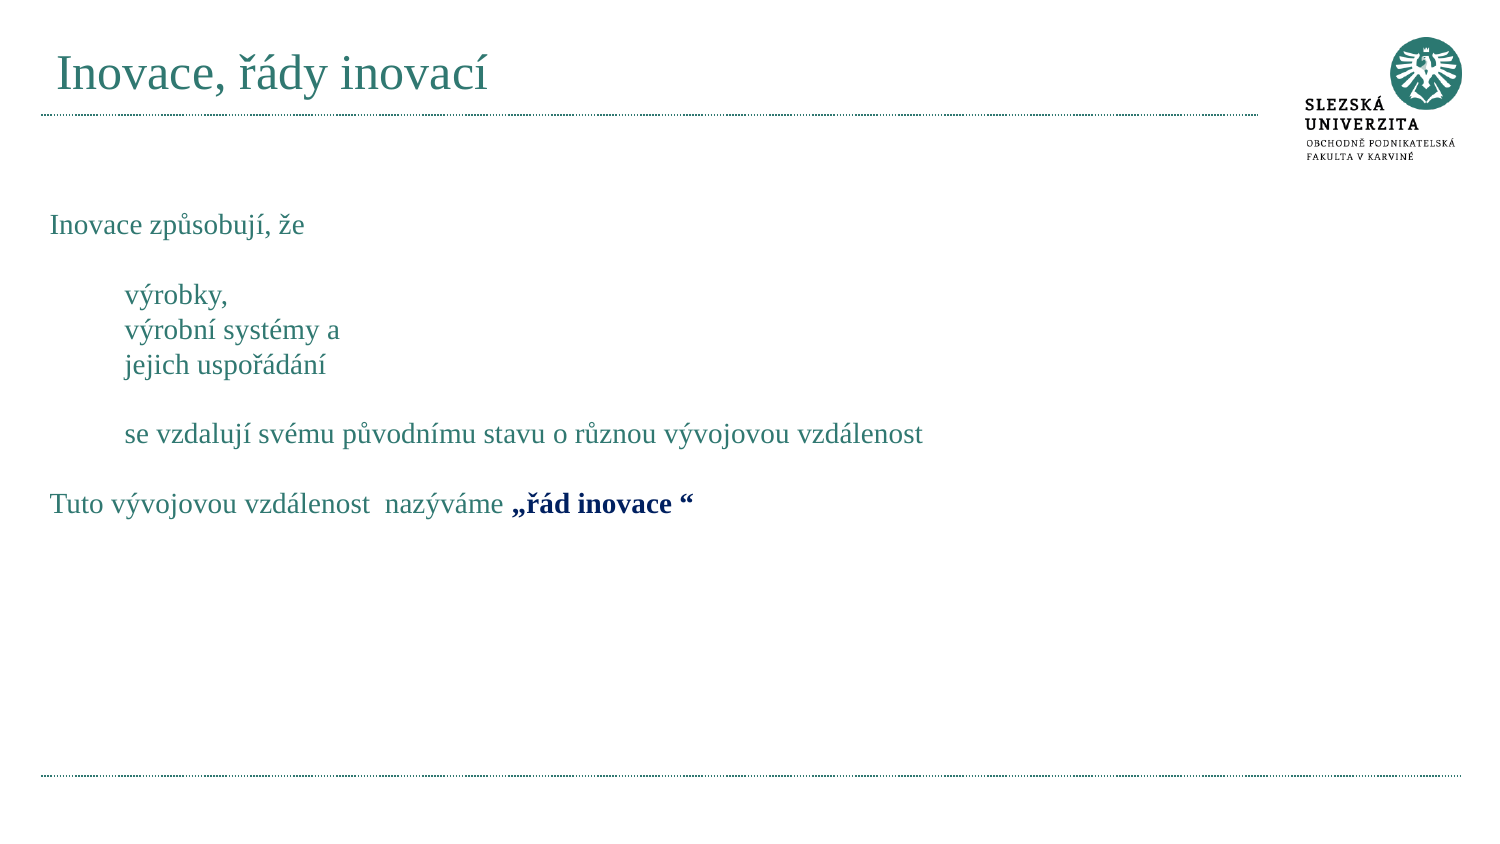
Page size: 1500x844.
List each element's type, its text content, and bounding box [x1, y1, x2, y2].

picture [1305, 37, 1462, 160]
list Inovace způsobují, že výrobky, výrobní systémy a jejich uspořádání se vzdalují svému původnímu stavu o různou vývojovou vzdálenost Tuto vývojovou vzdálenost nazýváme „řád inovace “ [34, 197, 1394, 694]
title Inovace, řády inovací [41, 32, 786, 116]
